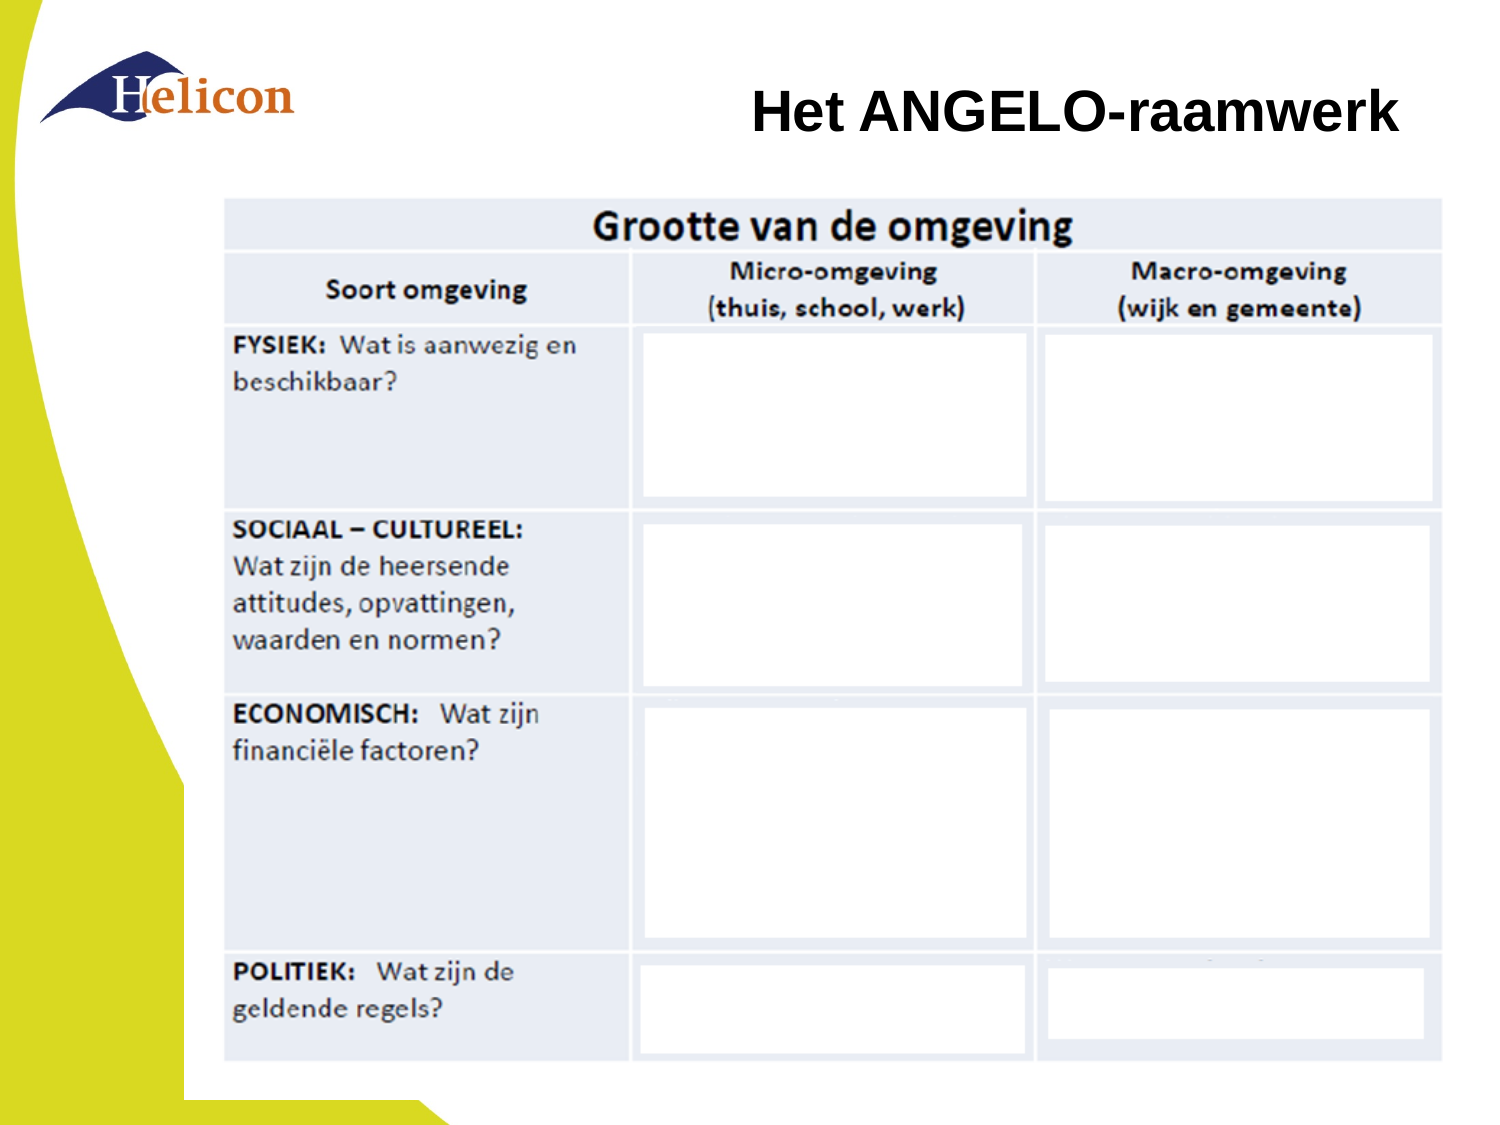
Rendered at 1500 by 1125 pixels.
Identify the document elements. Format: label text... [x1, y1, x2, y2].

title Het ANGELO-raamwerk [324, 54, 1415, 159]
picture [0, 0, 1500, 1125]
